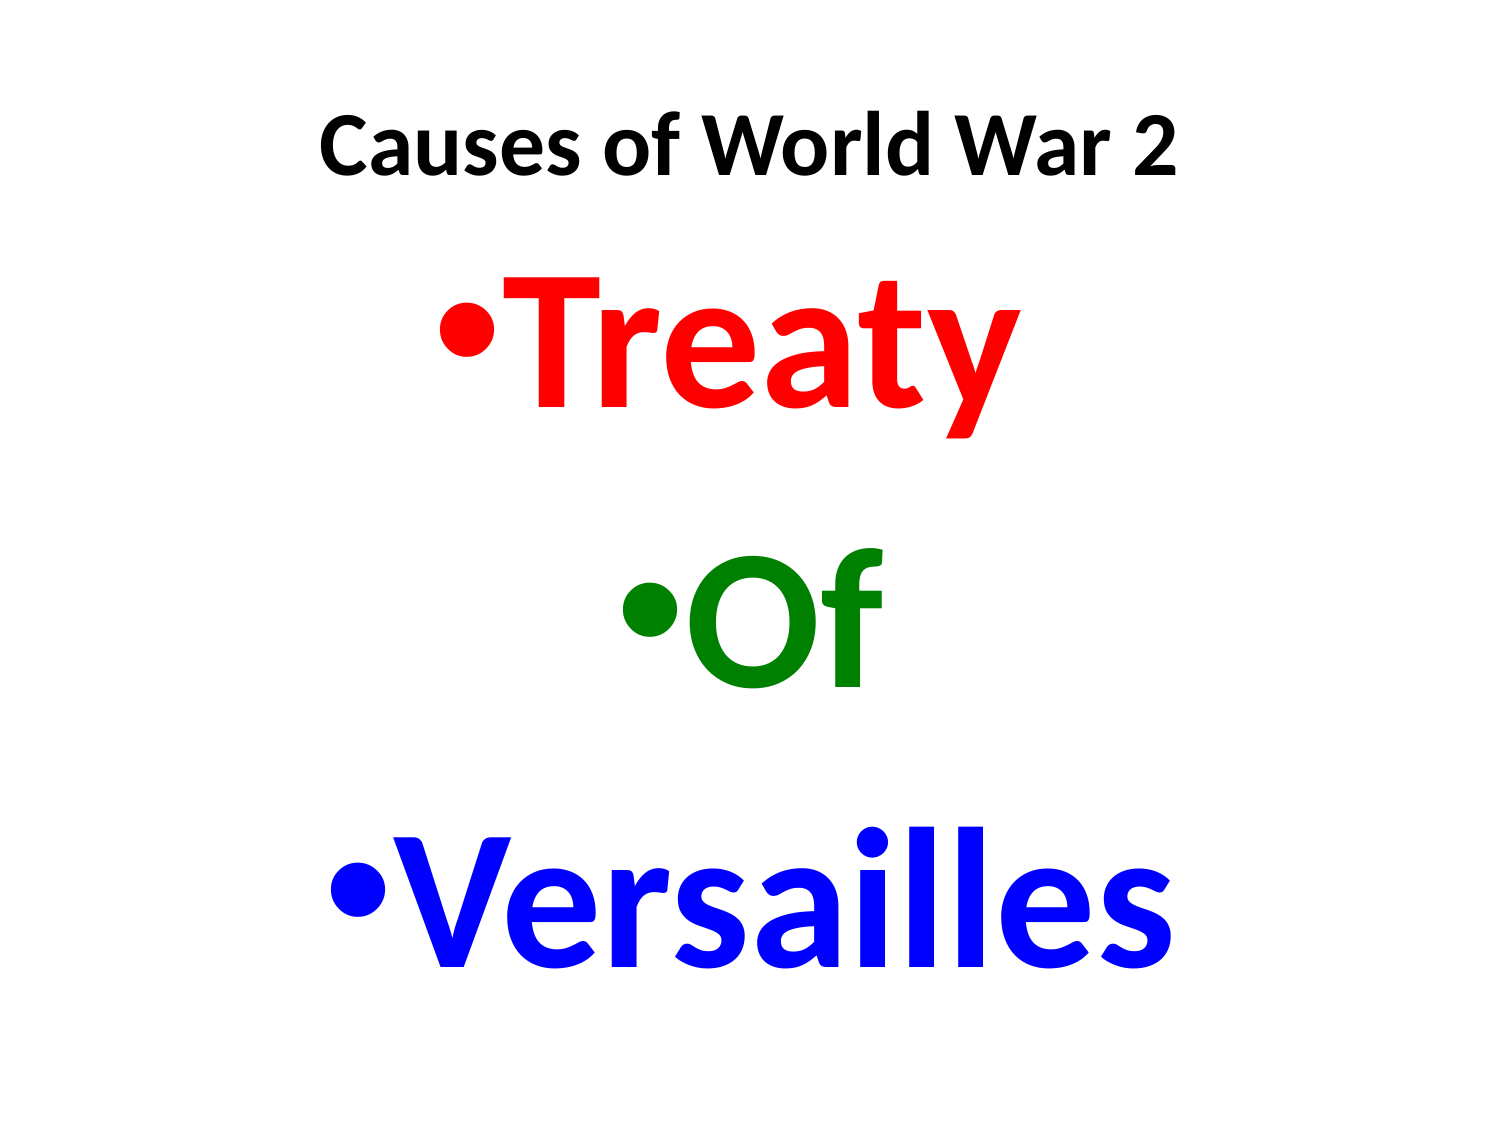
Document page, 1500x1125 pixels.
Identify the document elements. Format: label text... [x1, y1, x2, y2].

title Causes of World War 2 [75, 45, 1425, 200]
list Treaty Of Versailles [75, 200, 1425, 1088]
